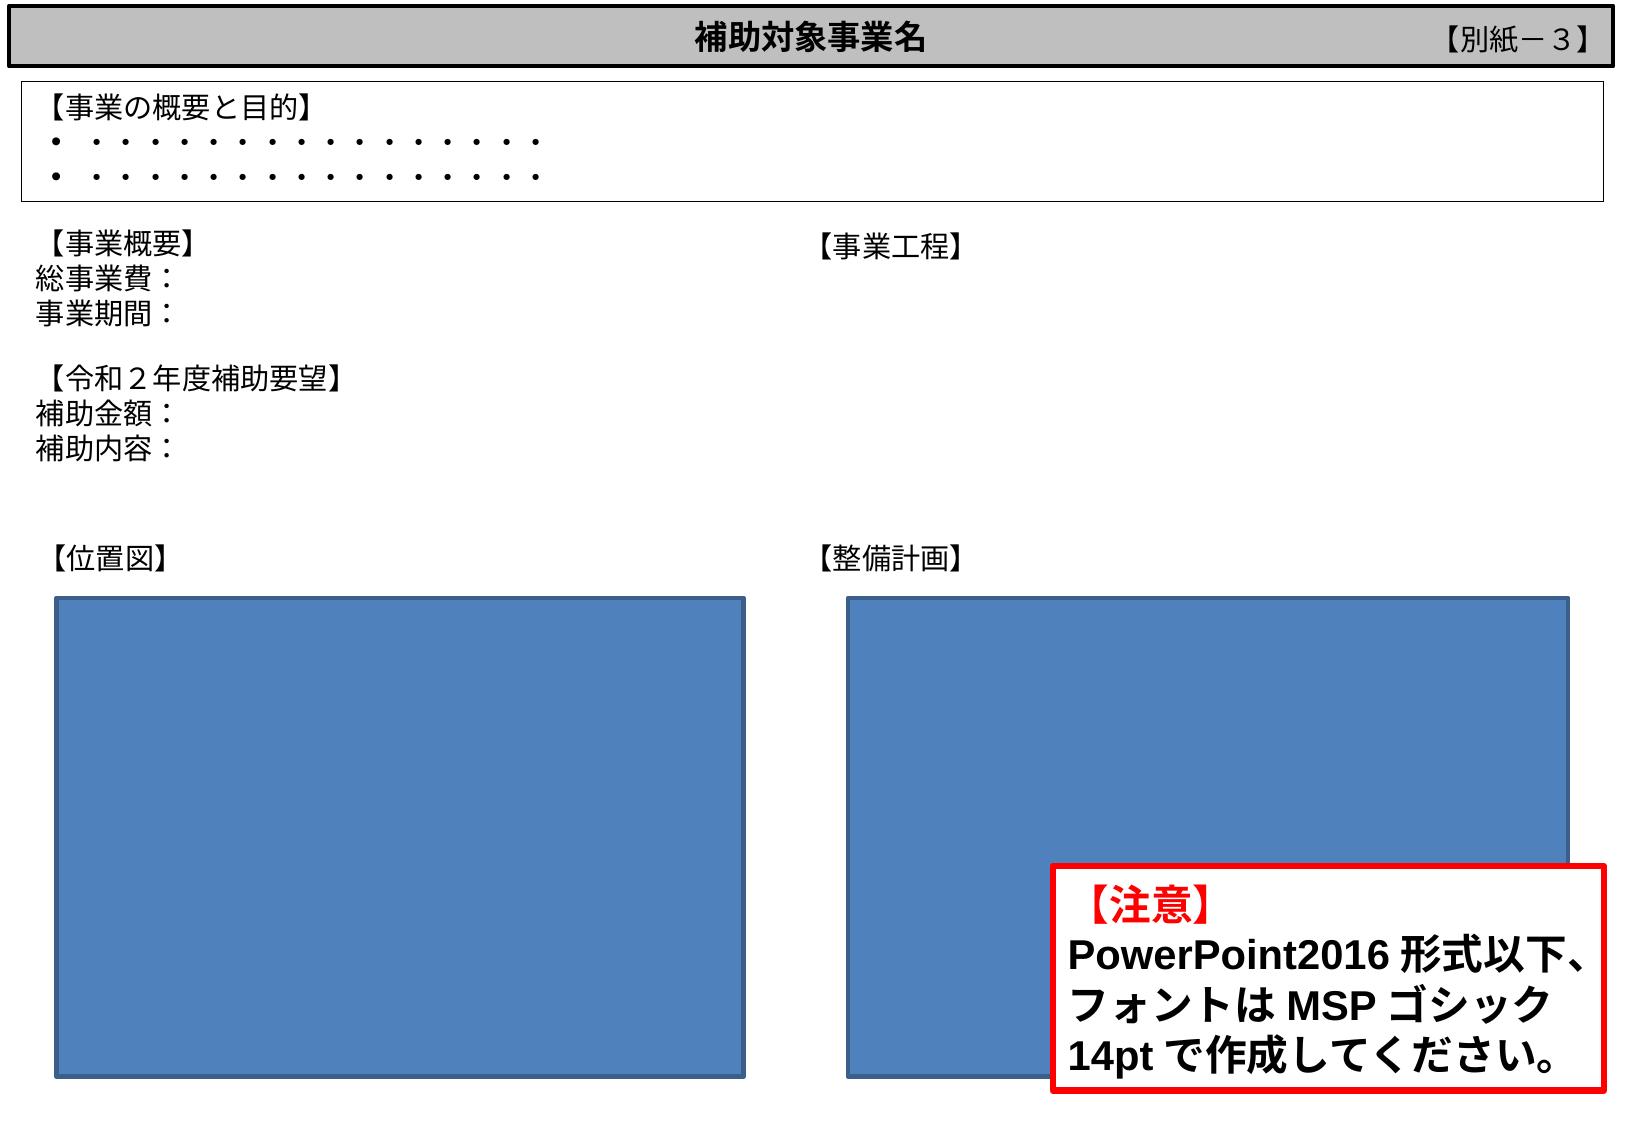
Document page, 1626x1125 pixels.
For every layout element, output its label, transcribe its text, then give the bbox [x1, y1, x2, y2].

text_box 【事業概要】 総事業費： 事業期間： 【令和２年度補助要望】 補助金額： 補助内容： [21, 217, 744, 473]
text_box [846, 596, 1570, 1079]
text_box 【事業の概要と目的】 ・・・・・・・・・・・・・・・・ ・・・・・・・・・・・・・・・・ [21, 81, 1604, 202]
text_box 【整備計画】 [788, 533, 1378, 583]
text_box 【位置図】 [22, 533, 612, 583]
text_box 補助対象事業名 [7, 4, 1615, 68]
text_box 【注意】 PowerPoint2016形式以下、 フォントはMSPゴシック14ptで作成してください。 [1051, 864, 1606, 1093]
text_box 【別紙－３】 [1412, 13, 1625, 64]
text_box 【事業工程】 [788, 220, 1498, 271]
text_box [54, 596, 746, 1079]
